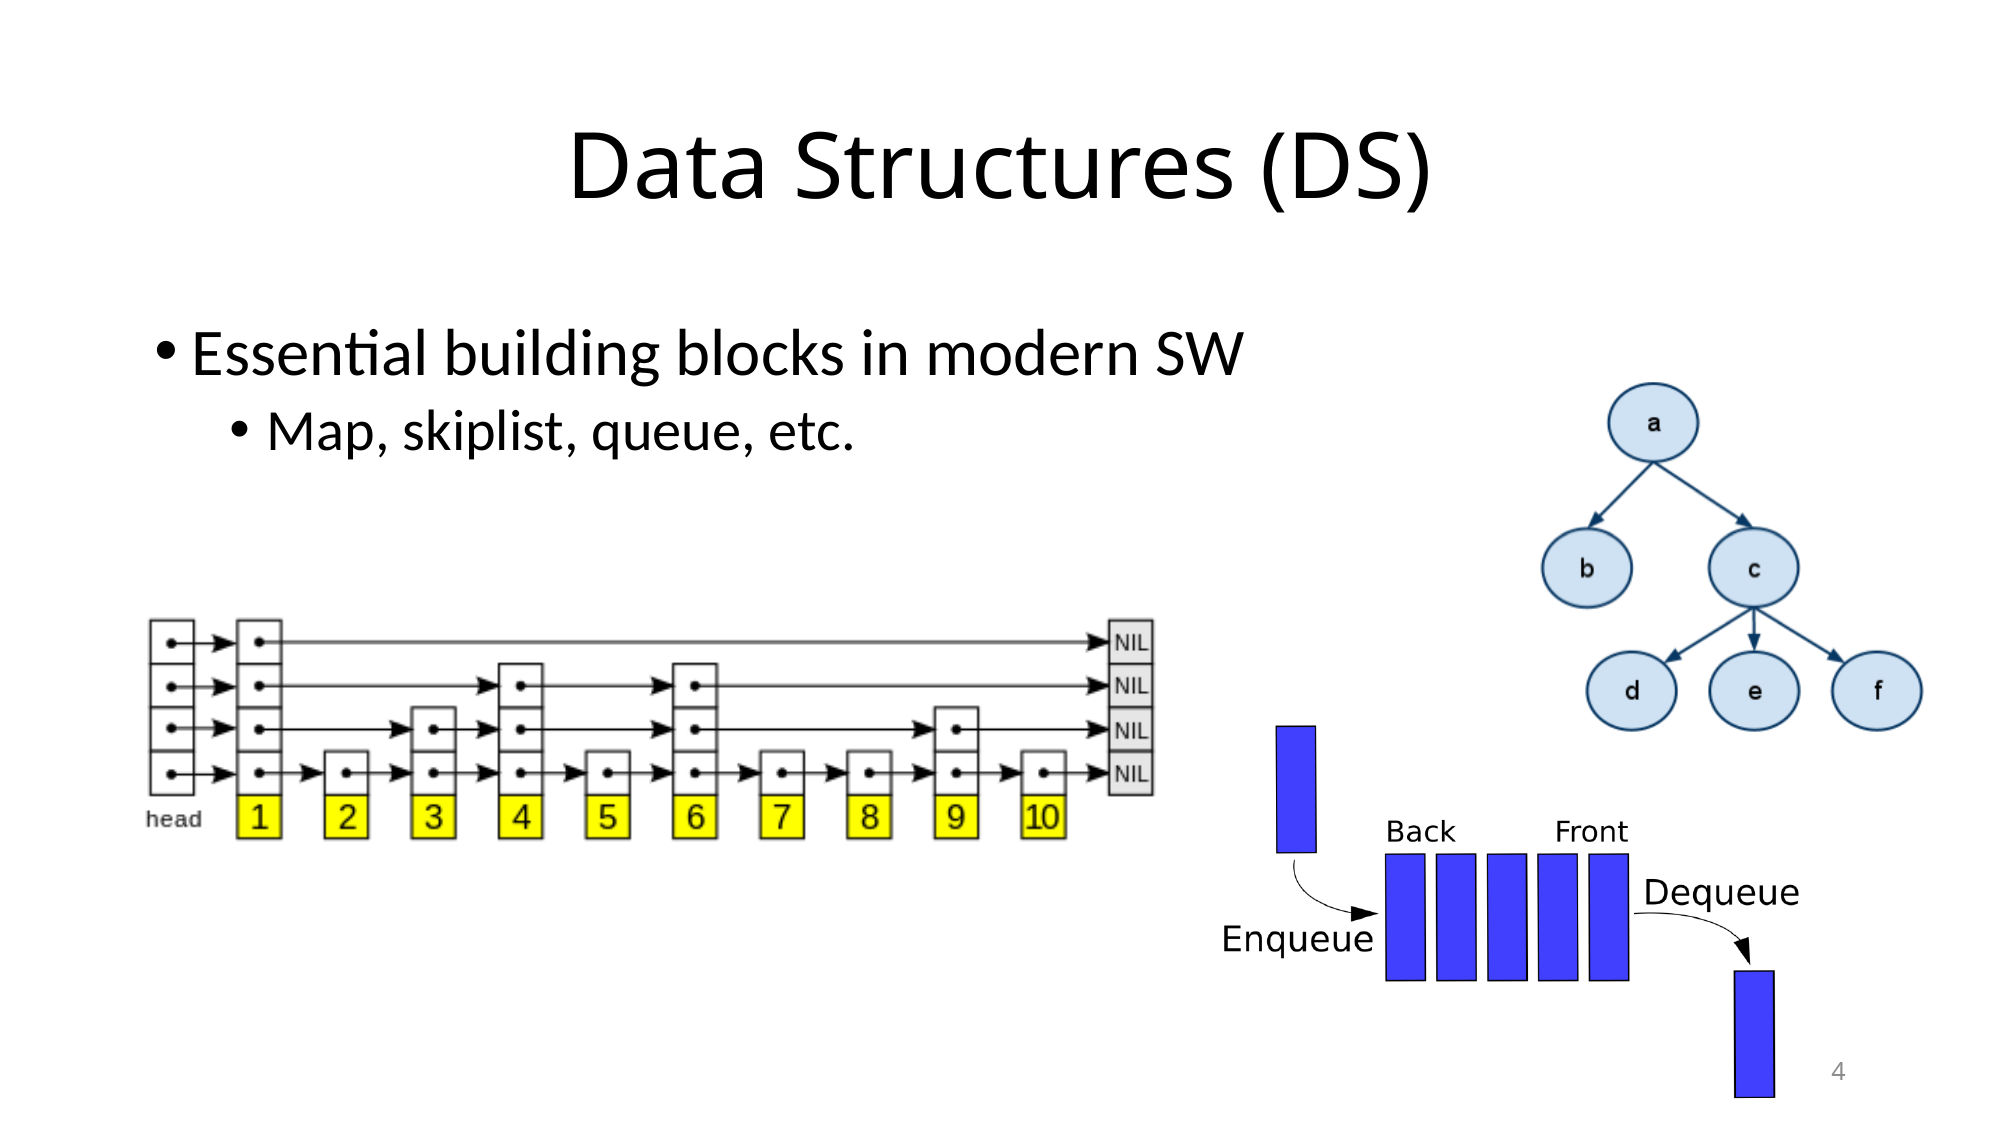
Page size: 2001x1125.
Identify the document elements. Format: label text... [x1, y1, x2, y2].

slide_number 4 [1801, 1042, 1861, 1103]
list Essential building blocks in modern SW Map, skiplist, queue, etc. [139, 310, 1865, 533]
picture [140, 610, 1164, 850]
text_box [140, 57, 1866, 275]
picture [1212, 381, 1938, 1104]
title Data Structures (DS) [137, 59, 1863, 278]
